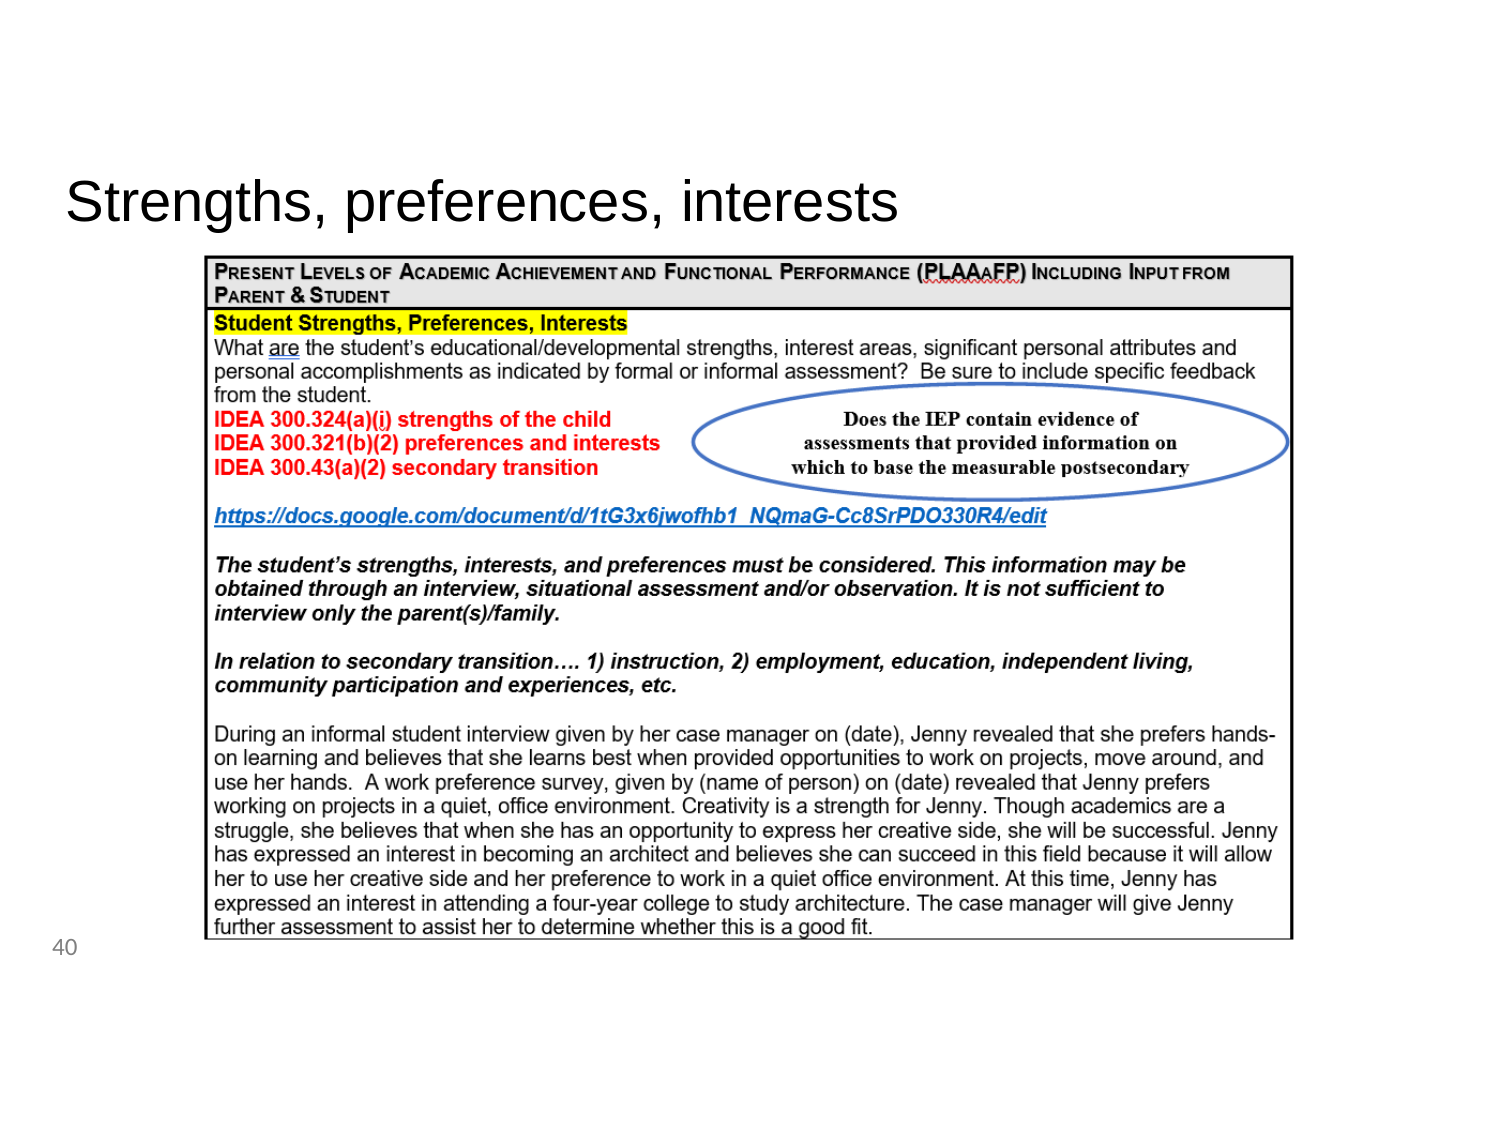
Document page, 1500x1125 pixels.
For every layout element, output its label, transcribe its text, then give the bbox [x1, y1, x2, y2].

slide_number 40 [40, 922, 379, 968]
title Strengths, preferences, interests [54, 165, 1047, 277]
picture [198, 247, 1302, 946]
